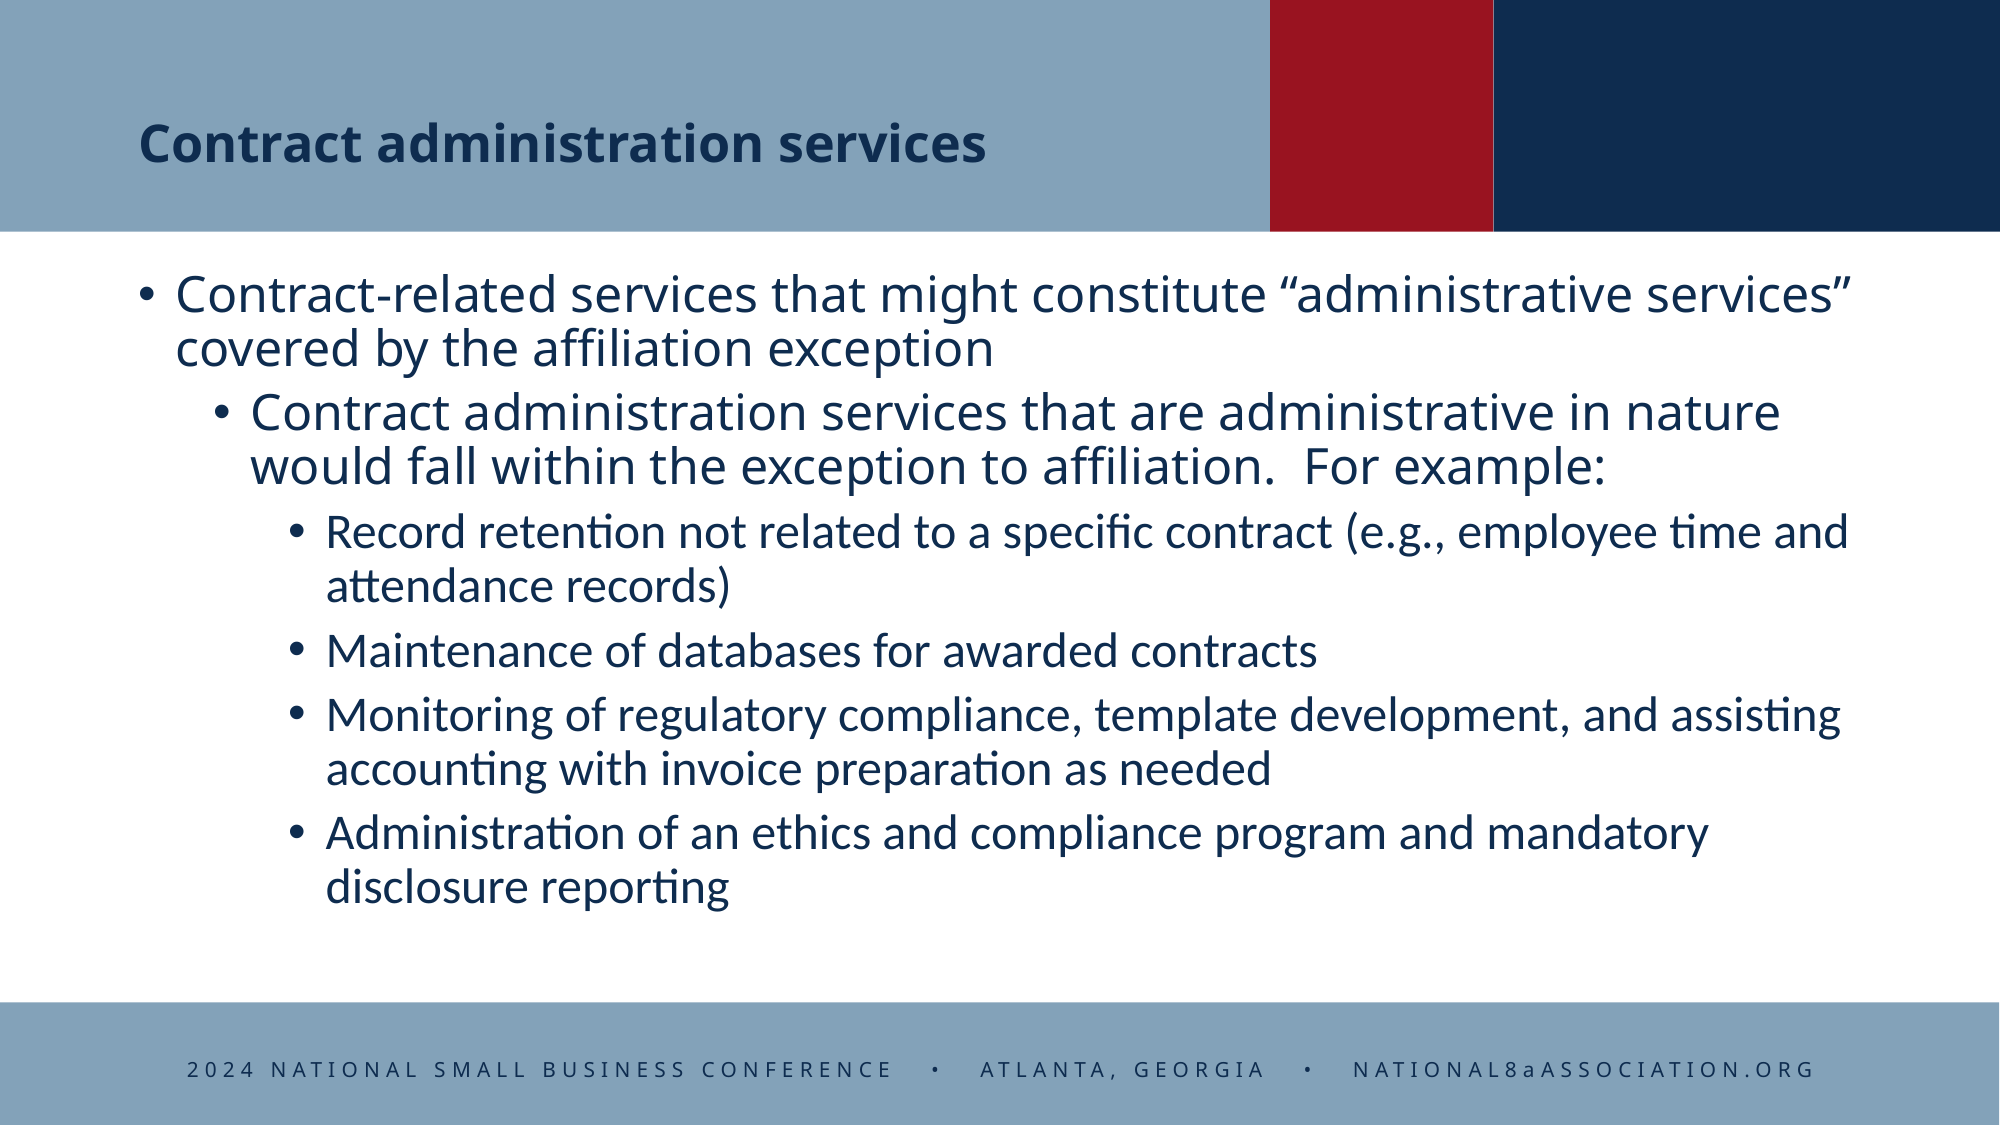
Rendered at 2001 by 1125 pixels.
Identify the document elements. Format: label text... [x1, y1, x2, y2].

list Contract-related services that might constitute “administrative services” covered by the affiliation exception Contract administration services that are administrative in nature would fall within the exception to affiliation. For example: Record retention not related to a specific contract (e.g., employee time and attendance records) Maintenance of databases for awarded contracts Monitoring of regulatory compliance, template development, and assisting accounting with invoice preparation as needed Administration of an ethics and compliance program and mandatory disclosure reporting [123, 261, 1886, 959]
title Contract administration services [123, 85, 1163, 181]
